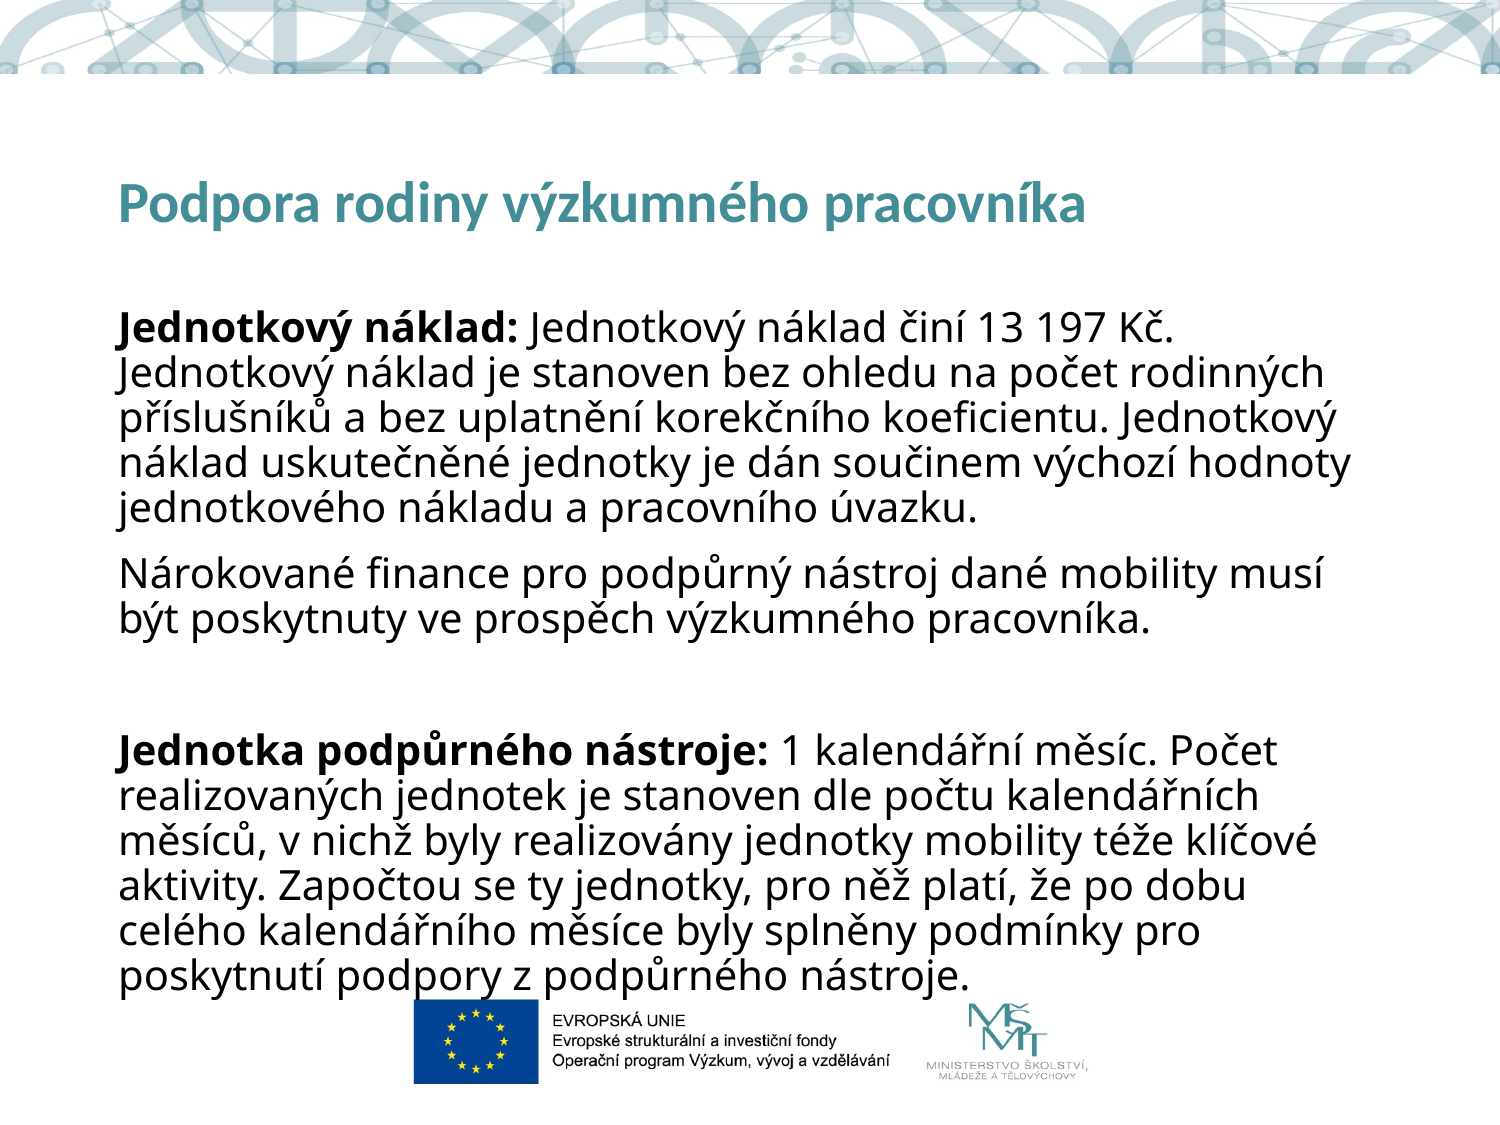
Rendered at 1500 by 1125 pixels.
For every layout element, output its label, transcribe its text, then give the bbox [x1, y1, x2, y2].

picture [0, 0, 1500, 74]
list Jednotkový náklad: Jednotkový náklad činí 13 197 Kč. Jednotkový náklad je stanoven bez ohledu na počet rodinných příslušníků a bez uplatnění korekčního koeficientu. Jednotkový náklad uskutečněné jednotky je dán součinem výchozí hodnoty jednotkového nákladu a pracovního úvazku. Nárokované finance pro podpůrný nástroj dané mobility musí být poskytnuty ve prospěch výzkumného pracovníka. Jednotka podpůrného nástroje: 1 kalendářní měsíc. Počet realizovaných jednotek je stanoven dle počtu kalendářních měsíců, v nichž byly realizovány jednotky mobility téže klíčové aktivity. Započtou se ty jednotky, pro něž platí, že po dobu celého kalendářního měsíce byly splněny podmínky pro poskytnutí podpory z podpůrného nástroje. [103, 299, 1397, 957]
picture [371, 957, 1129, 1125]
title Podpora rodiny výzkumného pracovníka [103, 129, 1397, 278]
